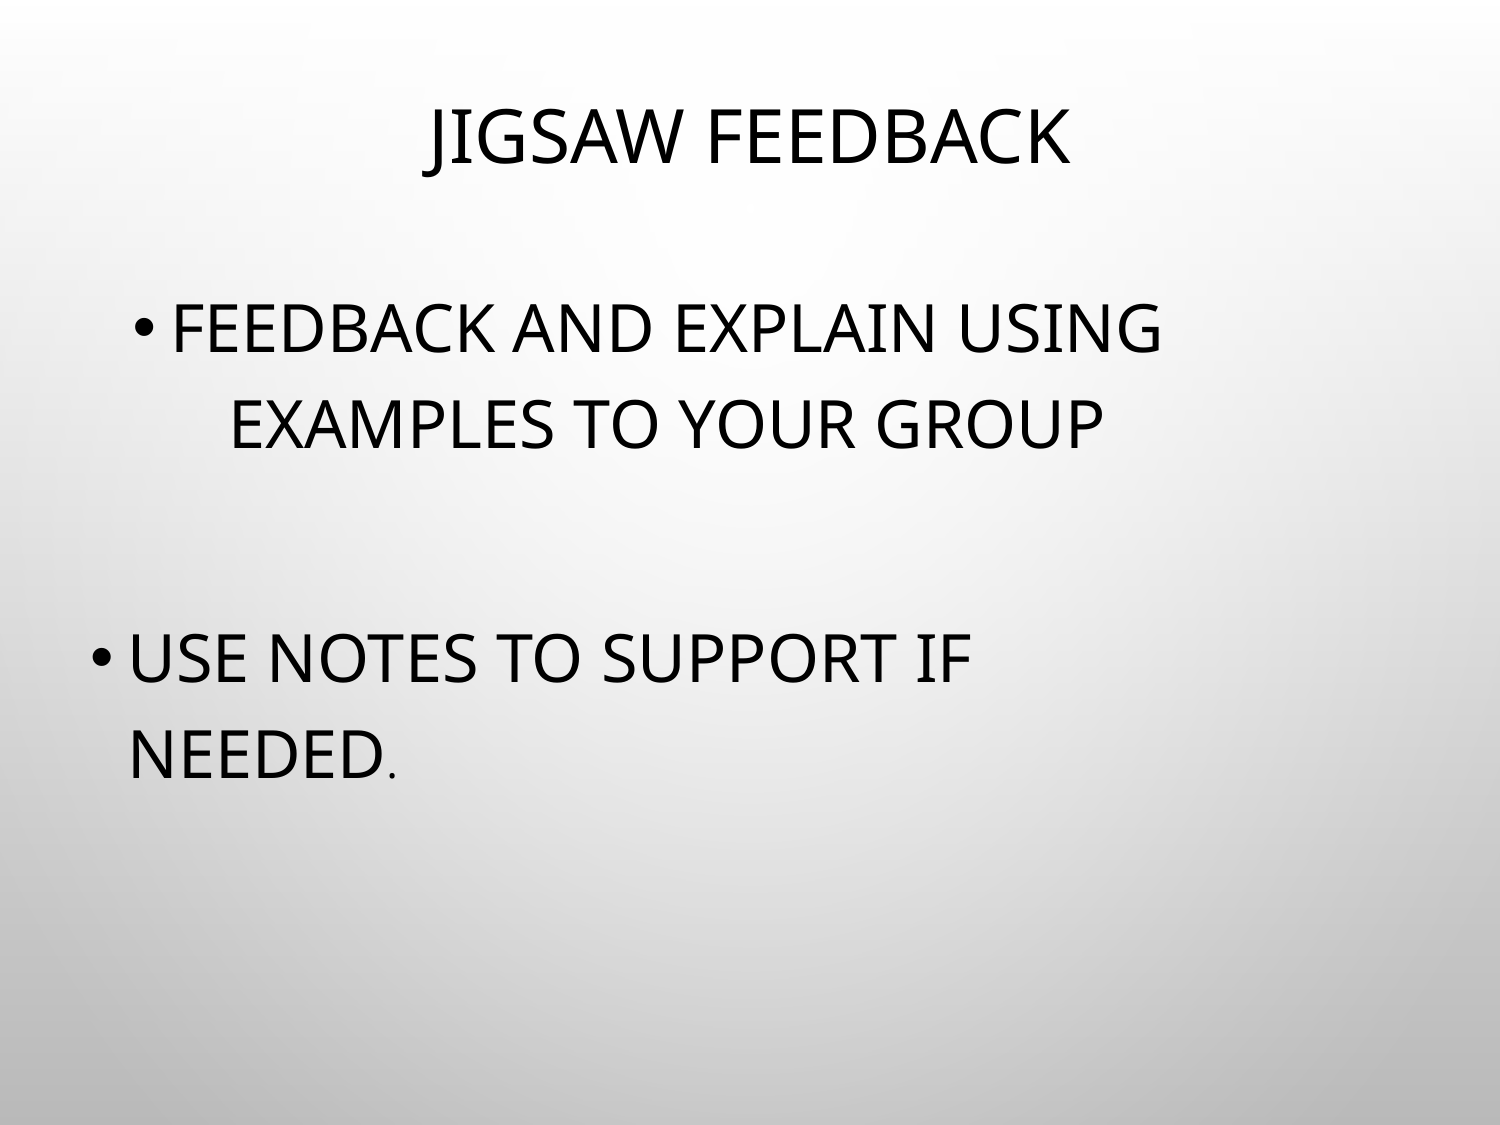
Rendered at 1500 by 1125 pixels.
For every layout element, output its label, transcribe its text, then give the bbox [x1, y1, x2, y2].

title Jigsaw feedback [75, 45, 1425, 233]
picture [0, 0, 1500, 1125]
list Feedback and explain using examples to your group Use notes to support if needed. [75, 262, 1223, 1005]
